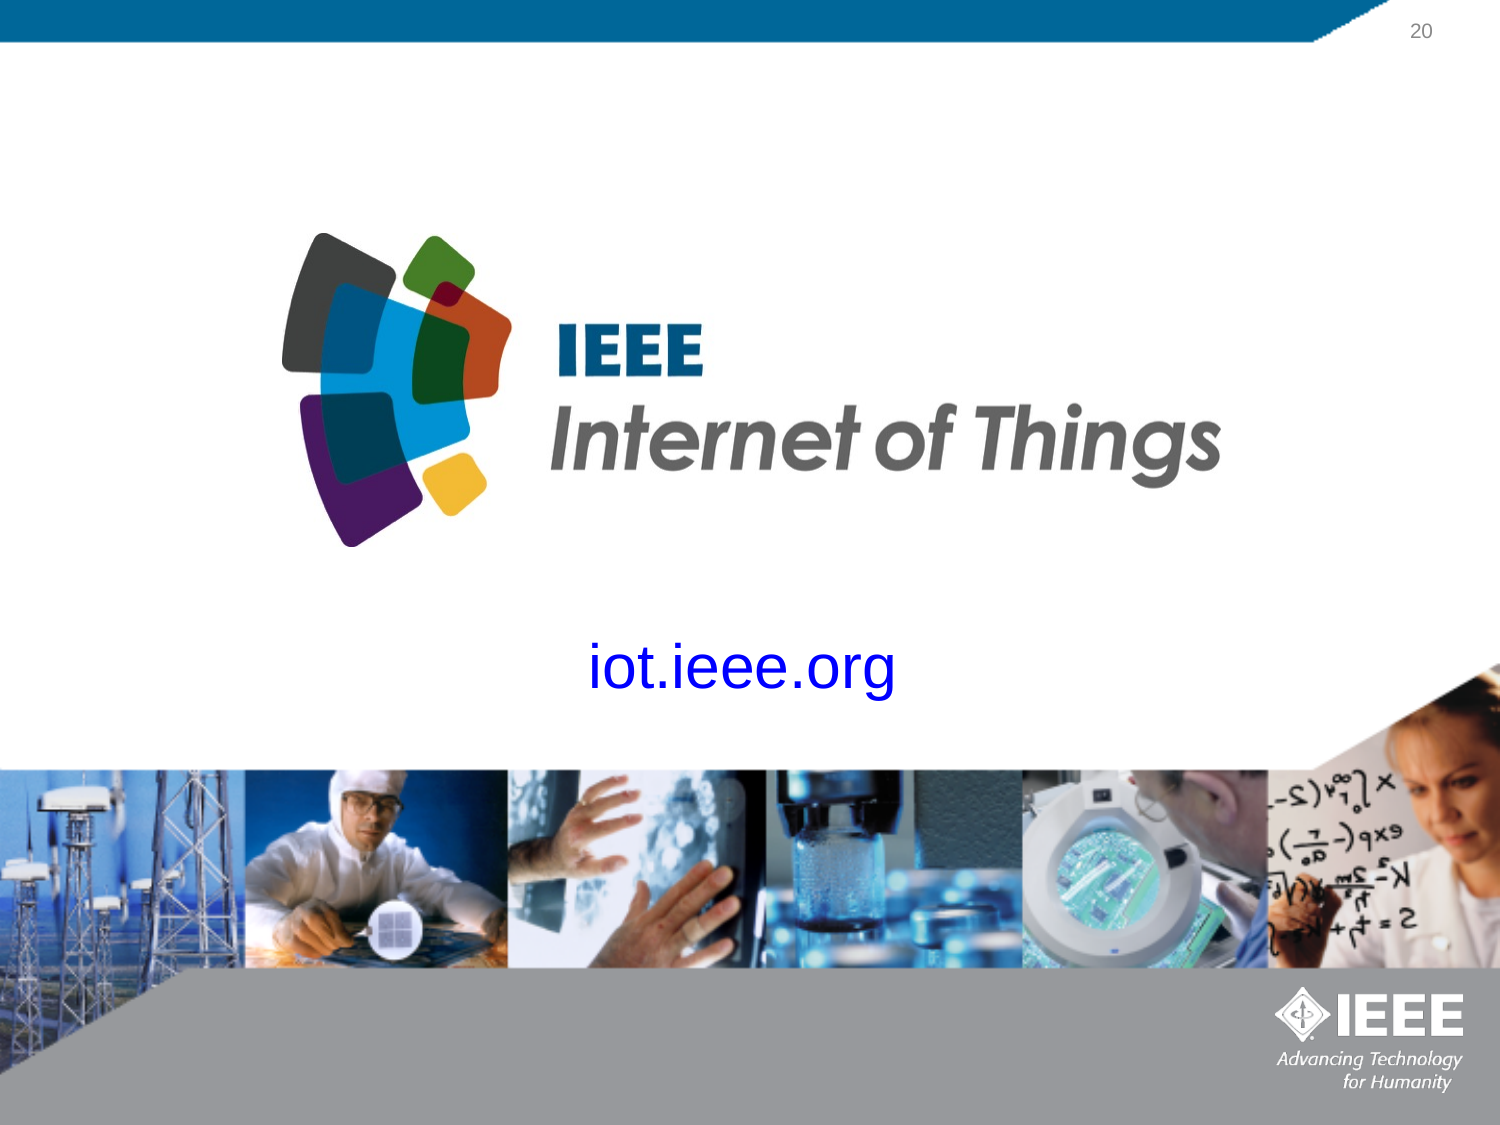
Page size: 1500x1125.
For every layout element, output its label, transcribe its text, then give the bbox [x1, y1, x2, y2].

picture [0, 0, 1500, 618]
picture [0, 709, 1500, 1125]
text_box 20 [1389, 0, 1454, 61]
text_box iot.ieee.org [0, 618, 1500, 709]
